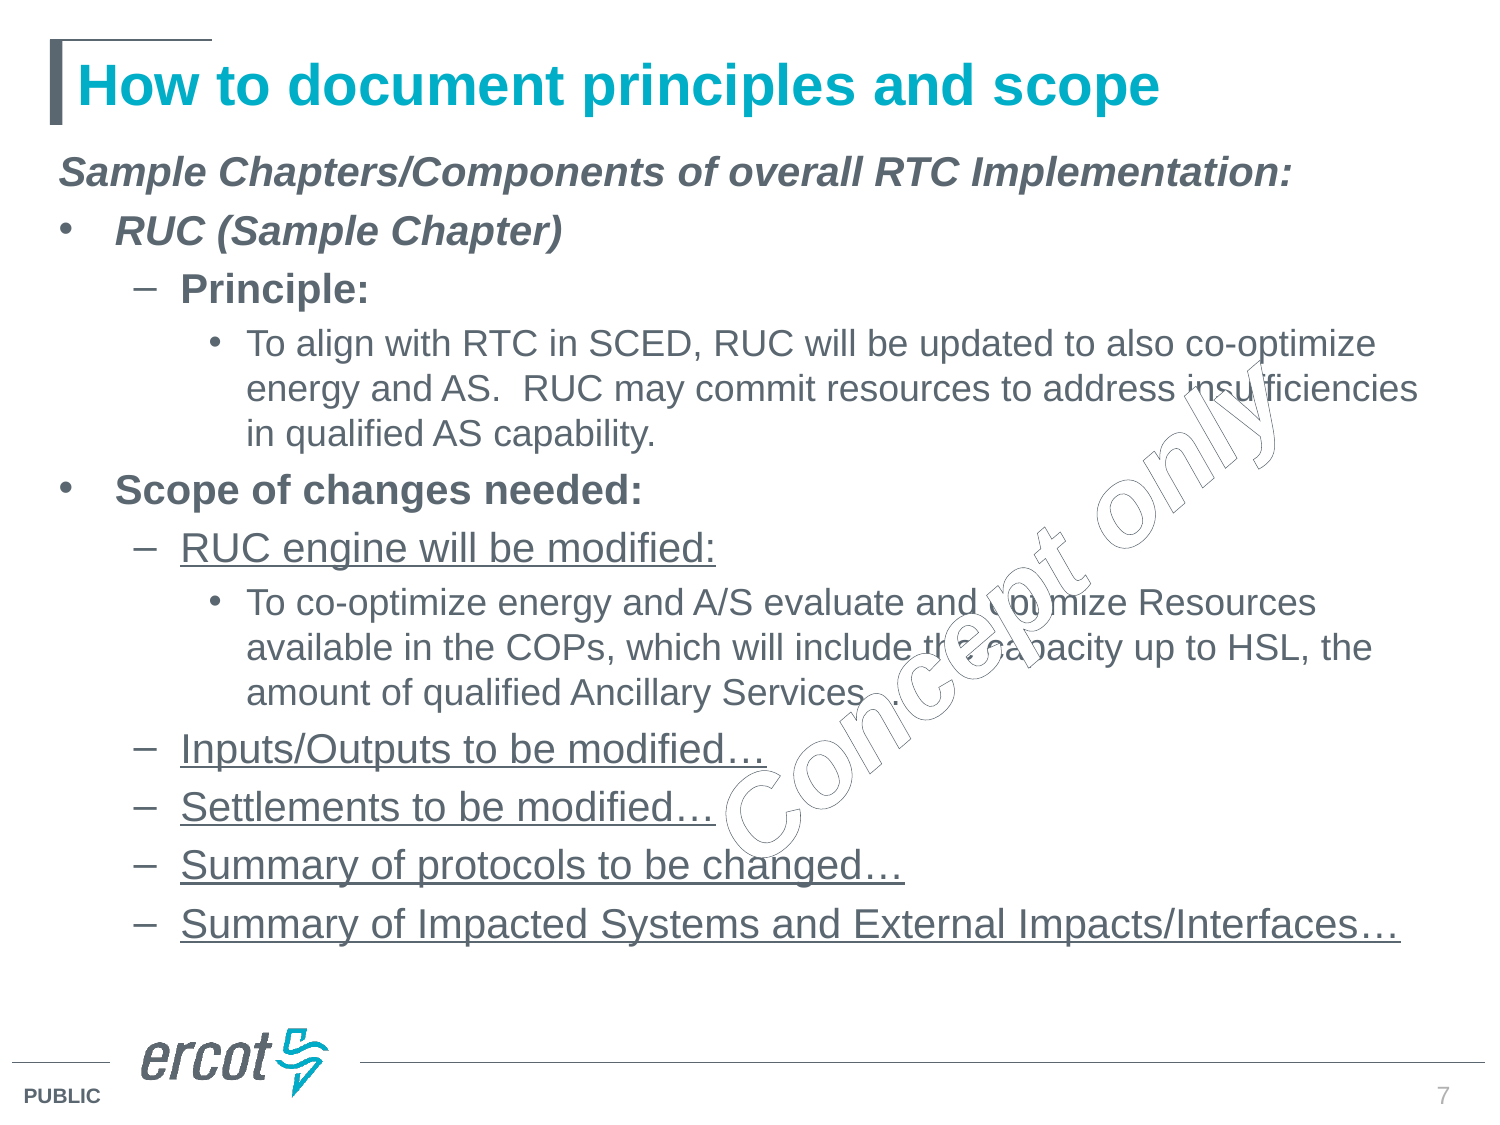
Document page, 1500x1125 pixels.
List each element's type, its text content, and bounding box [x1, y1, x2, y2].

picture [137, 1024, 332, 1100]
text_box Concept only [665, 307, 1326, 906]
list Sample Chapters/Components of overall RTC Implementation: RUC (Sample Chapter) Principle: To align with RTC in SCED, RUC will be updated to also co-optimize energy and AS. RUC may commit resources to address insufficiencies in qualified AS capability. Scope of changes needed: RUC engine will be modified: To co-optimize energy and A/S evaluate and optimize Resources available in the COPs, which will include the capacity up to HSL, the amount of qualified Ancillary Services…. Inputs/Outputs to be modified… Settlements to be modified… Summary of protocols to be changed… Summary of Impacted Systems and External Impacts/Interfaces… [43, 137, 1444, 892]
title How to document principles and scope [62, 39, 1450, 125]
slide_number 7 [1400, 1076, 1488, 1113]
